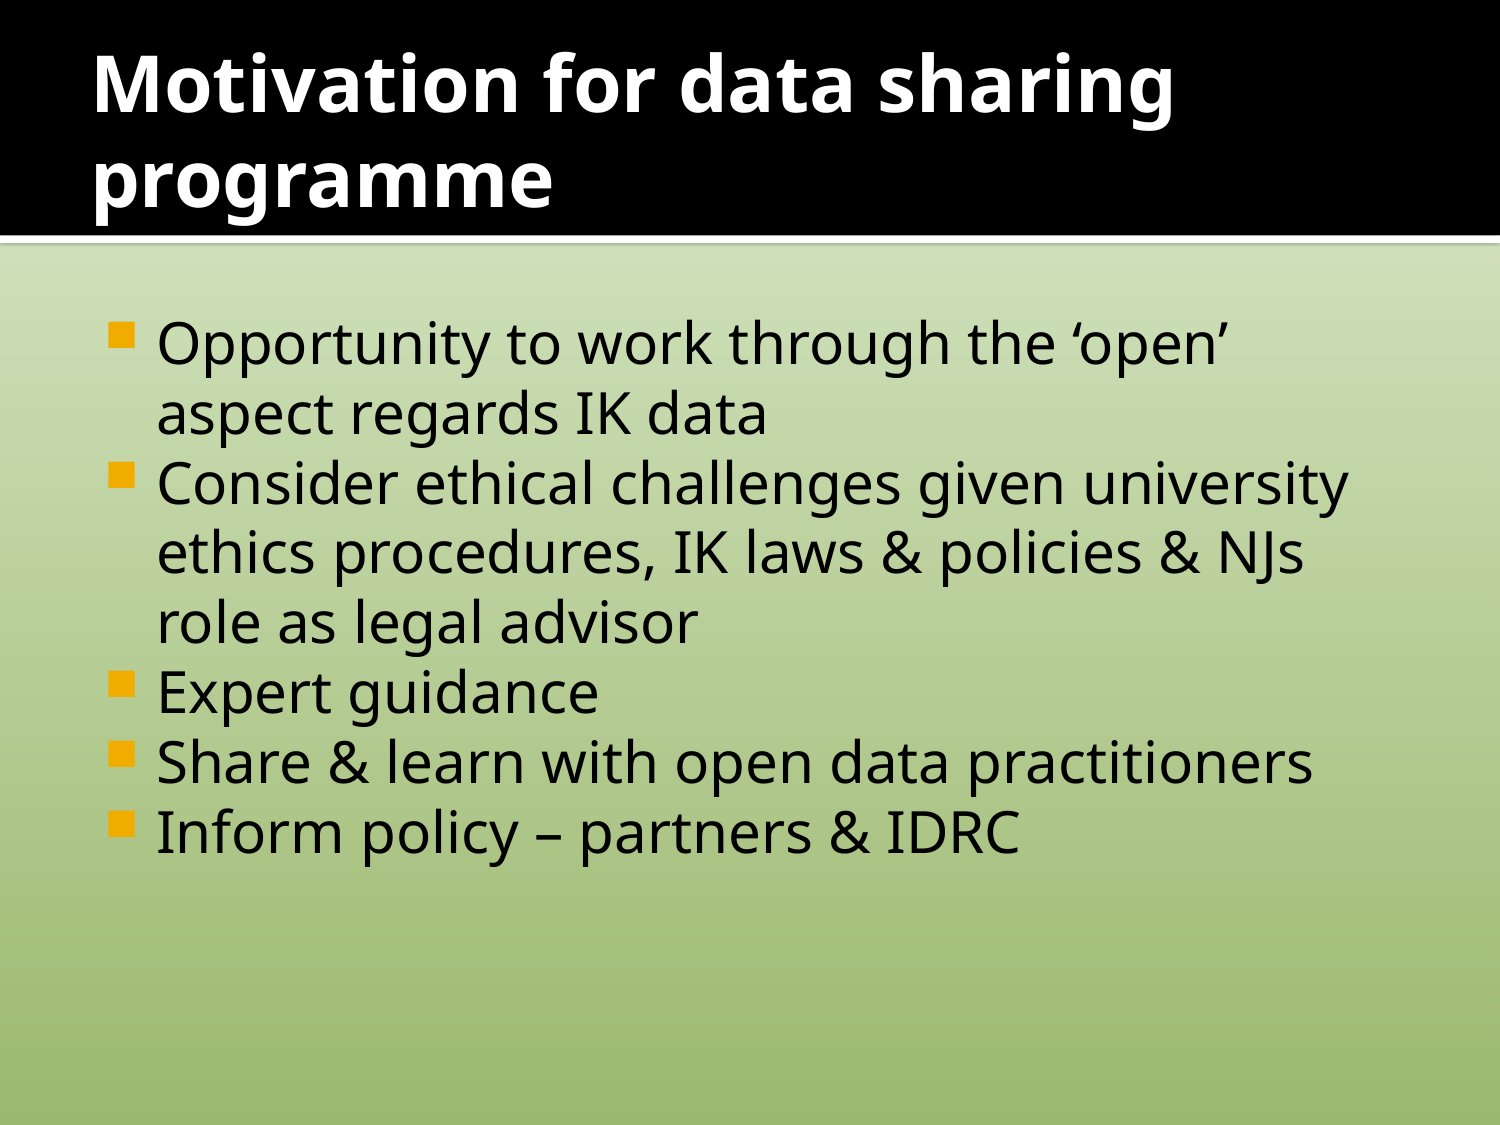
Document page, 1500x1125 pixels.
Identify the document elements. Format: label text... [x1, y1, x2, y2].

title Motivation for data sharing programme [75, 25, 1425, 231]
list Opportunity to work through the ‘open’ aspect regards IK data Consider ethical challenges given university ethics procedures, IK laws & policies & NJs role as legal advisor Expert guidance Share & learn with open data practitioners Inform policy – partners & IDRC [75, 291, 1425, 1050]
